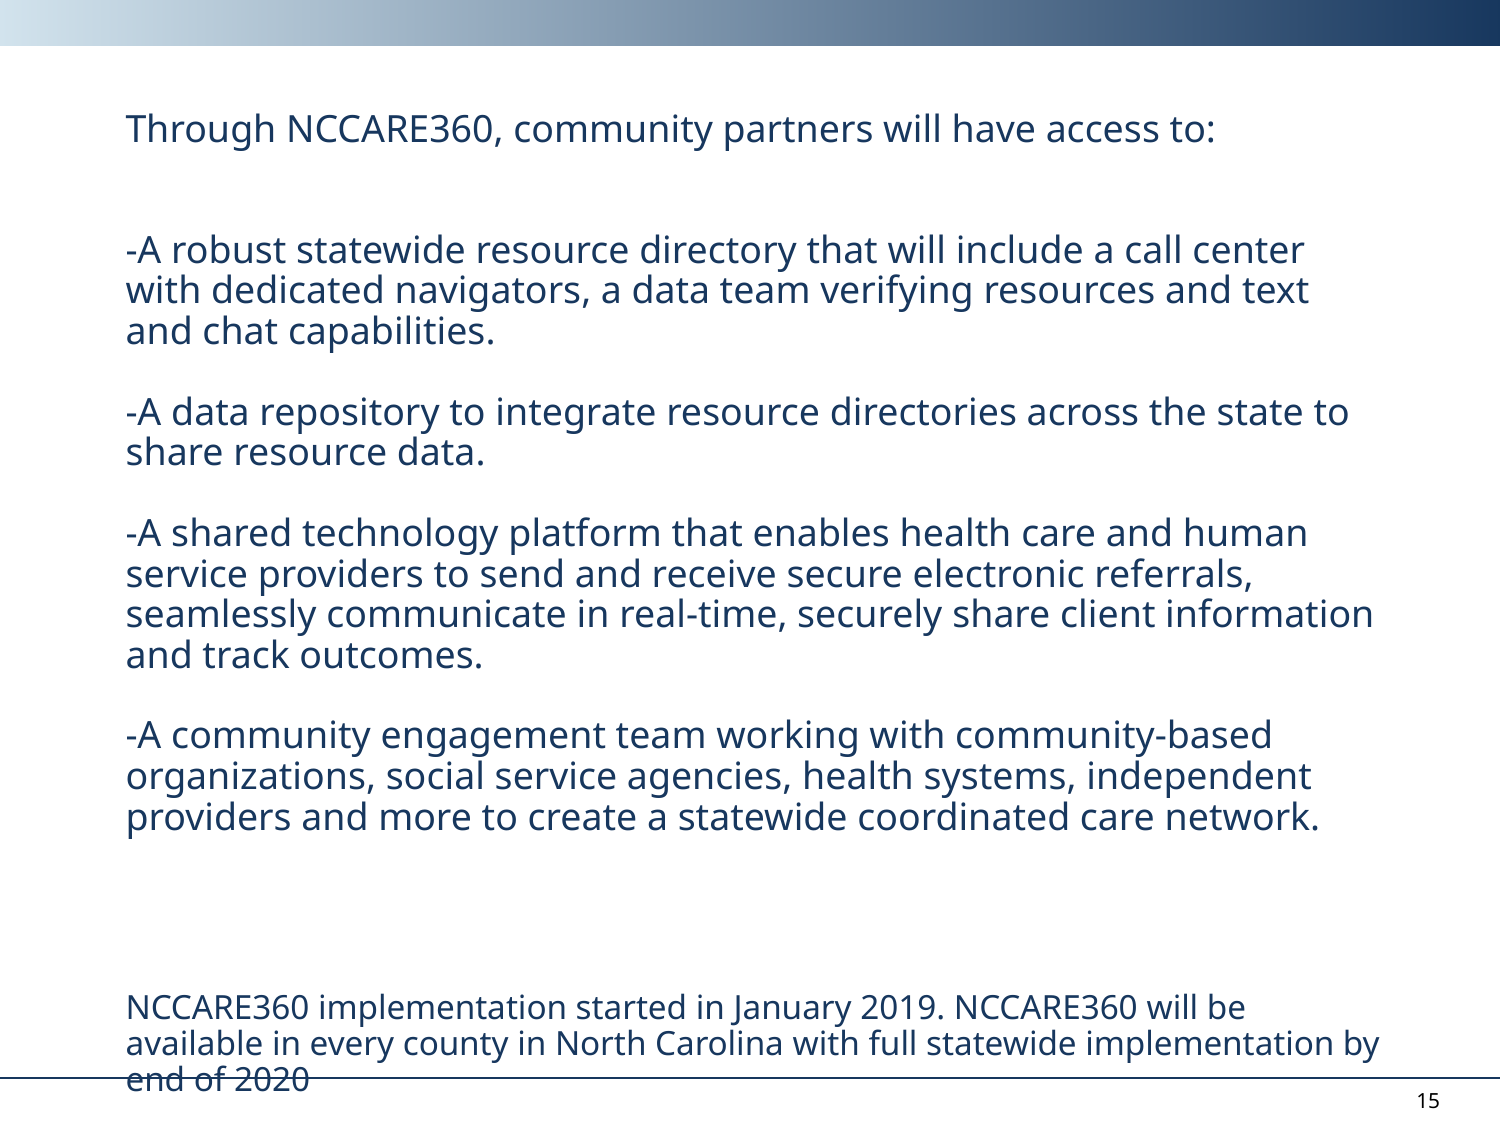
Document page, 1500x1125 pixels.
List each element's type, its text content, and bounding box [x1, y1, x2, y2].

slide_number 15 [1362, 1078, 1456, 1125]
title Through NCCARE360, community partners will have access to: -A robust statewide resource directory that will include a call center with dedicated navigators, a data team verifying resources and text and chat capabilities. -A data repository to integrate resource directories across the state to share resource data. -A shared technology platform that enables health care and human service providers to send and receive secure electronic referrals, seamlessly communicate in real-time, securely share client information and track outcomes. -A community engagement team working with community-based organizations, social service agencies, health systems, independent providers and more to create a statewide coordinated care network. NCCARE360 implementation started in January 2019. NCCARE360 will be available in every county in North Carolina with full statewide implementation by end of 2020 [110, 102, 1398, 1045]
